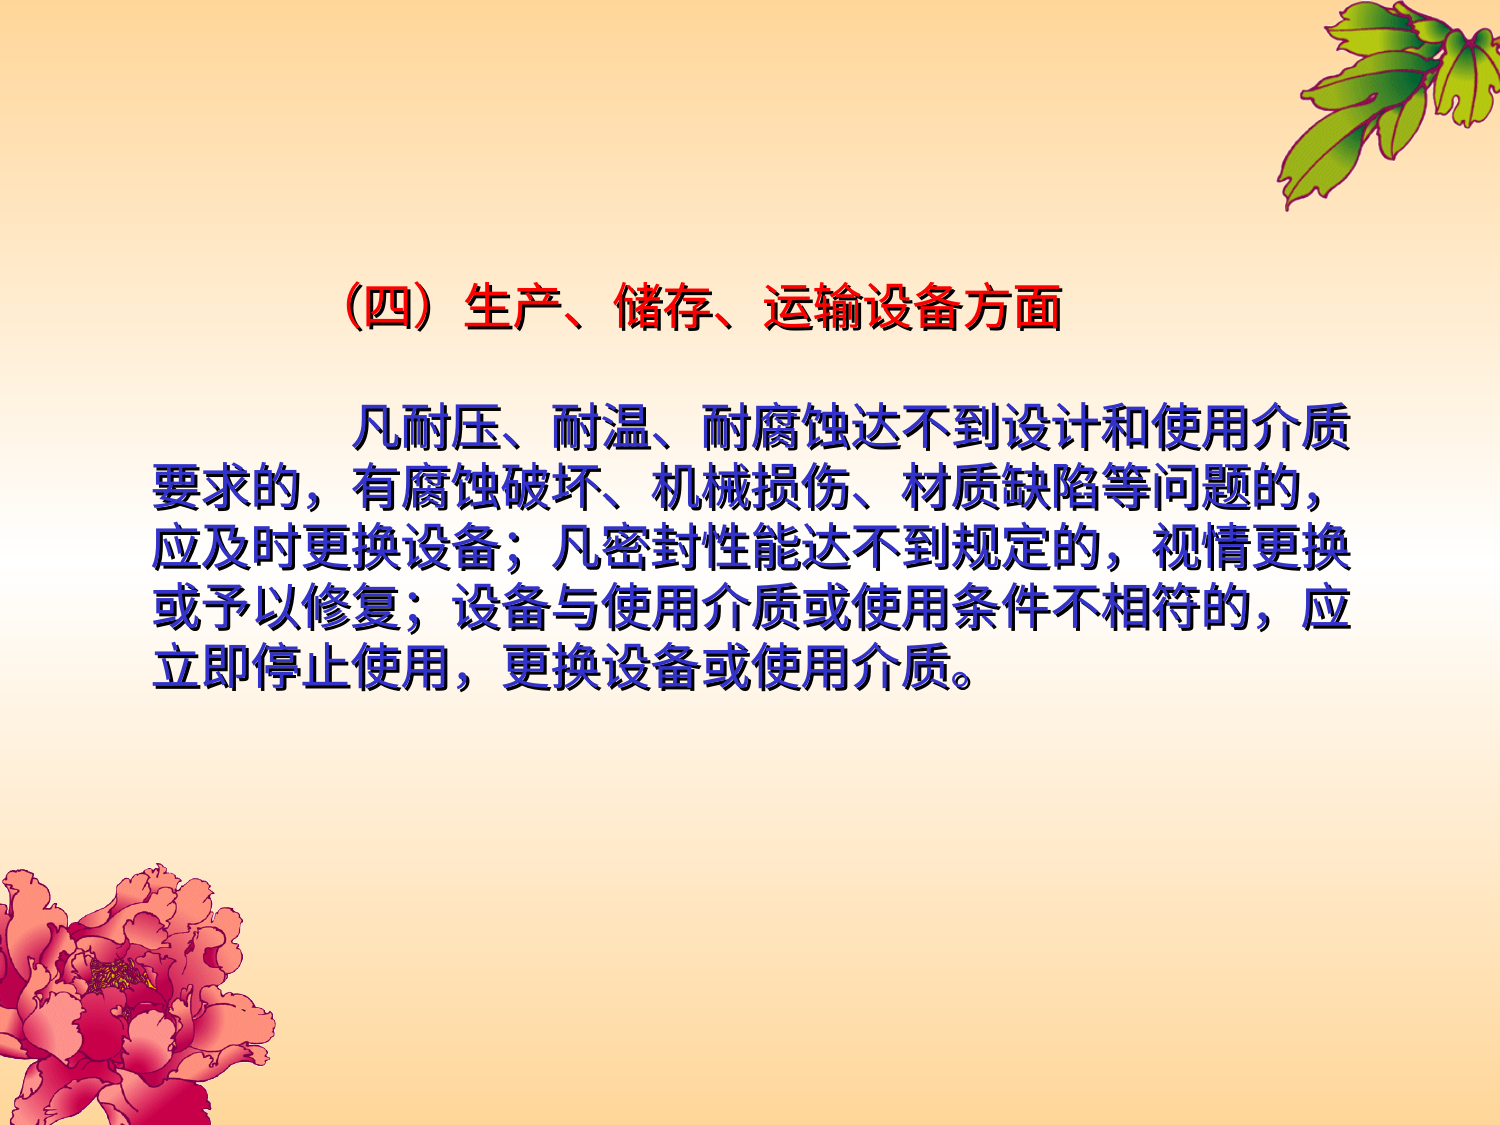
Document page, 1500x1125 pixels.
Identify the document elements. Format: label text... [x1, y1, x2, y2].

picture [1275, 0, 1500, 214]
title （四）生产、储存、运输设备方面 凡耐压、耐温、耐腐蚀达不到设计和使用介质要求的，有腐蚀破坏、机械损伤、材质缺陷等问题的，应及时更换设备；凡密封性能达不到规定的，视情更换或予以修复；设备与使用介质或使用条件不相符的，应立即停止使用，更换设备或使用介质。 [135, 420, 1411, 609]
picture [0, 860, 278, 1125]
